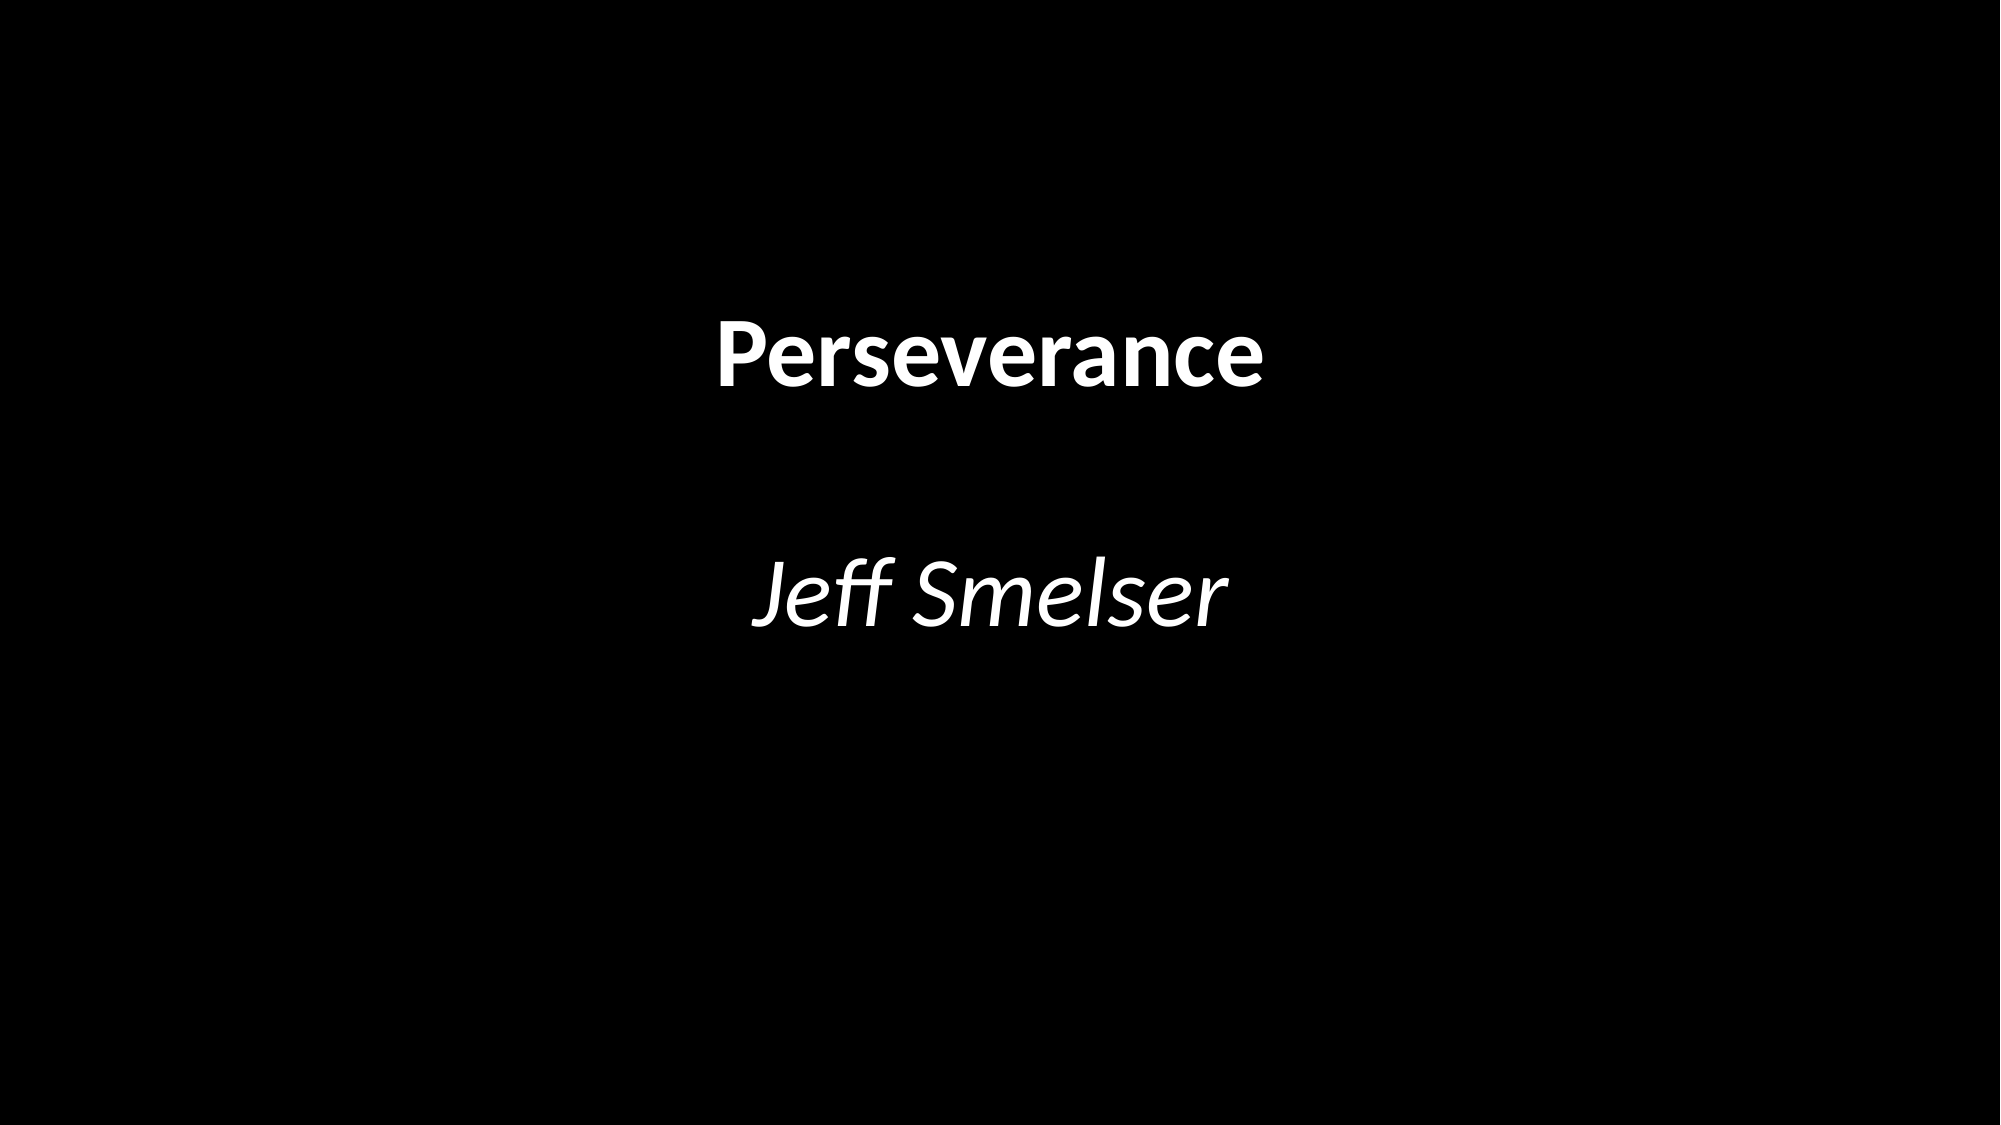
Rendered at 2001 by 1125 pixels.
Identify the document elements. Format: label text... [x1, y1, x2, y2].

text_box Perseverance Jeff Smelser [121, 279, 1860, 654]
